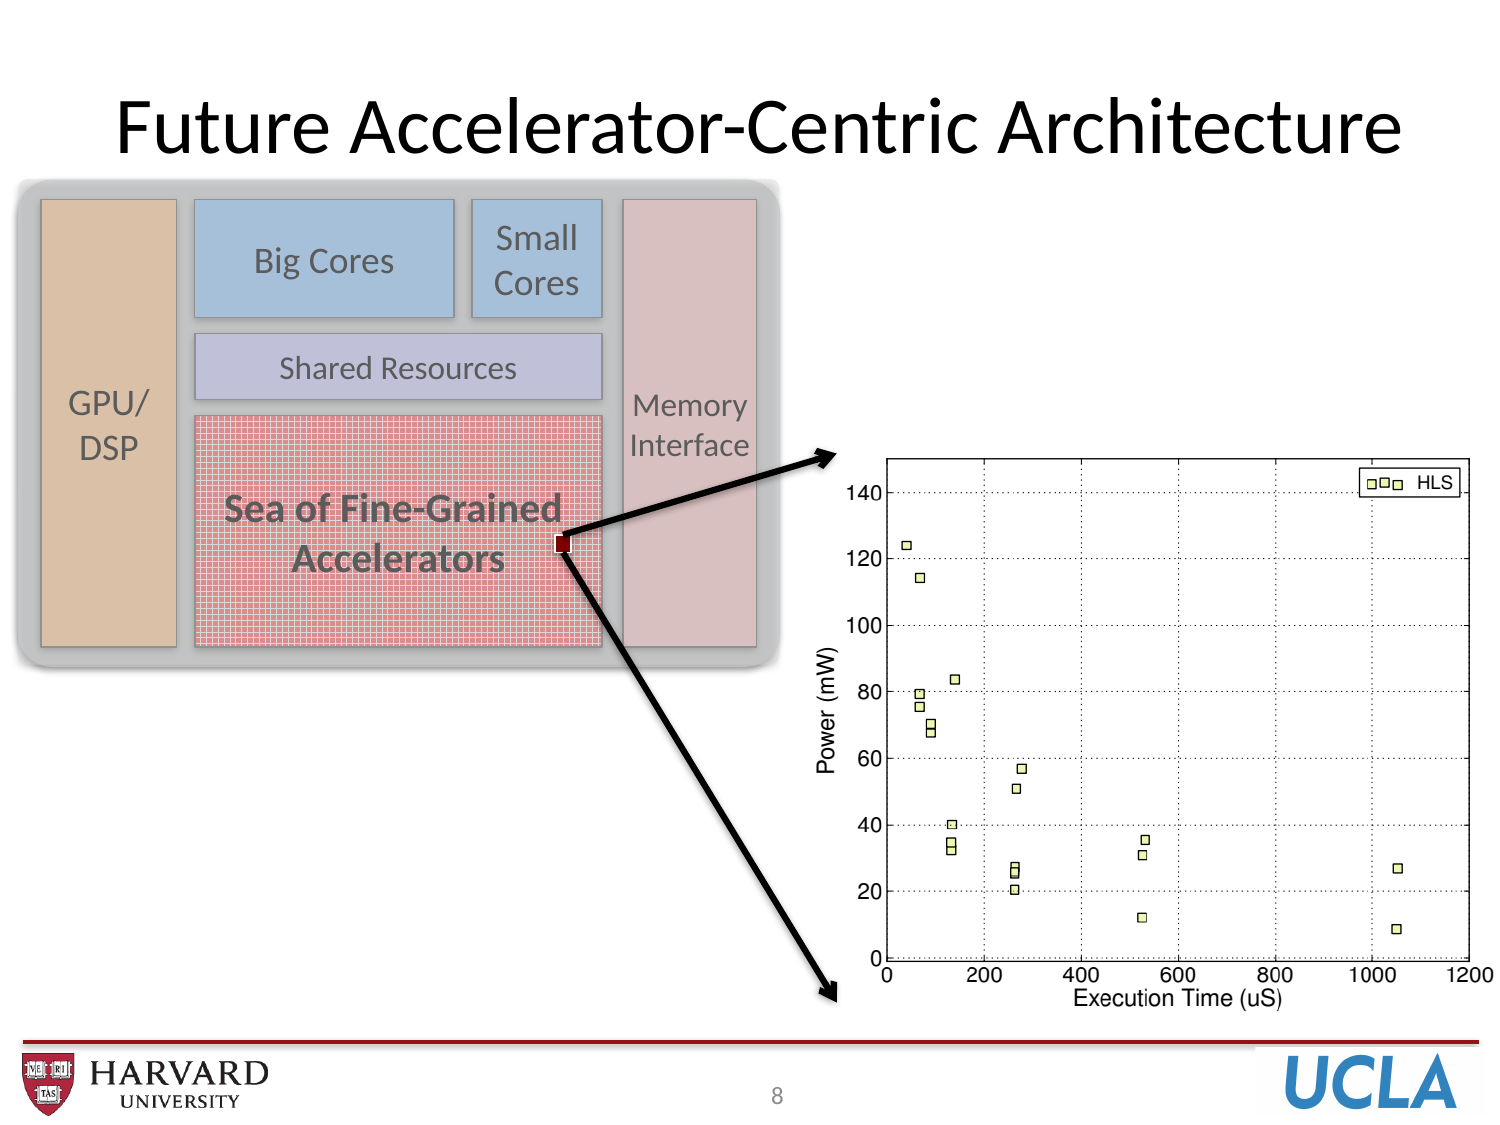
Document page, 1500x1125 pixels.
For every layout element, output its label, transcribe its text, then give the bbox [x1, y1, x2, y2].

picture [1255, 1047, 1486, 1116]
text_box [18, 180, 780, 667]
title Future Accelerator-Centric Architecture [41, 27, 1480, 215]
picture [22, 1053, 268, 1116]
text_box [562, 453, 837, 1003]
picture [793, 453, 1500, 1015]
slide_number 8 [602, 1065, 953, 1125]
